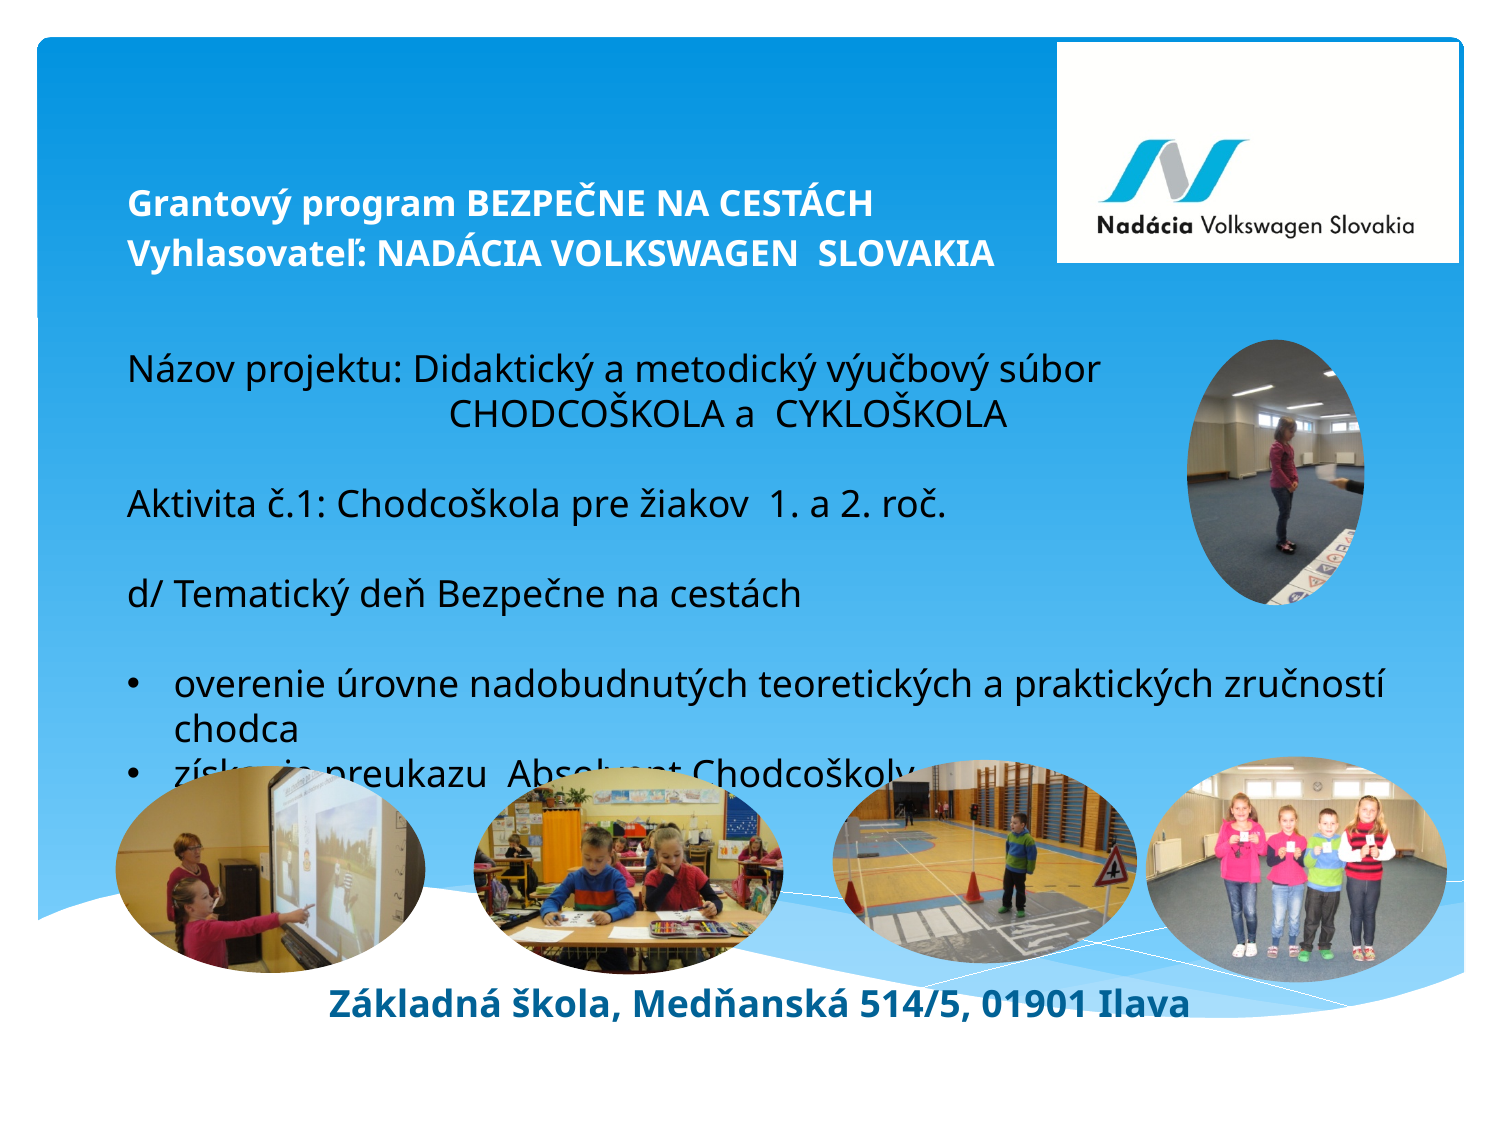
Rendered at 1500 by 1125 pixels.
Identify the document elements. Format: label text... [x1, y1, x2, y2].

text_box Názov projektu: Didaktický a metodický výučbový súbor CHODCOŠKOLA a CYKLOŠKOLA Aktivita č.1: Chodcoškola pre žiakov 1. a 2. roč. d/ Tematický deň Bezpečne na cestách overenie úrovne nadobudnutých teoretických a praktických zručností chodca získanie preukazu Absolvent Chodcoškoly [112, 338, 1447, 938]
picture [115, 765, 426, 974]
picture [1145, 756, 1448, 983]
picture [1186, 339, 1365, 606]
picture [1056, 43, 1459, 263]
text_box Základná škola, Medňanská 514/5, 01901 Ilava [0, 972, 1207, 1078]
picture [473, 767, 784, 975]
picture [832, 759, 1138, 964]
subtitle Grantový program BEZPEČNE NA CESTÁCH Vyhlasovateľ: NADÁCIA VOLKSWAGEN SLOVAKIA [112, 172, 1034, 315]
